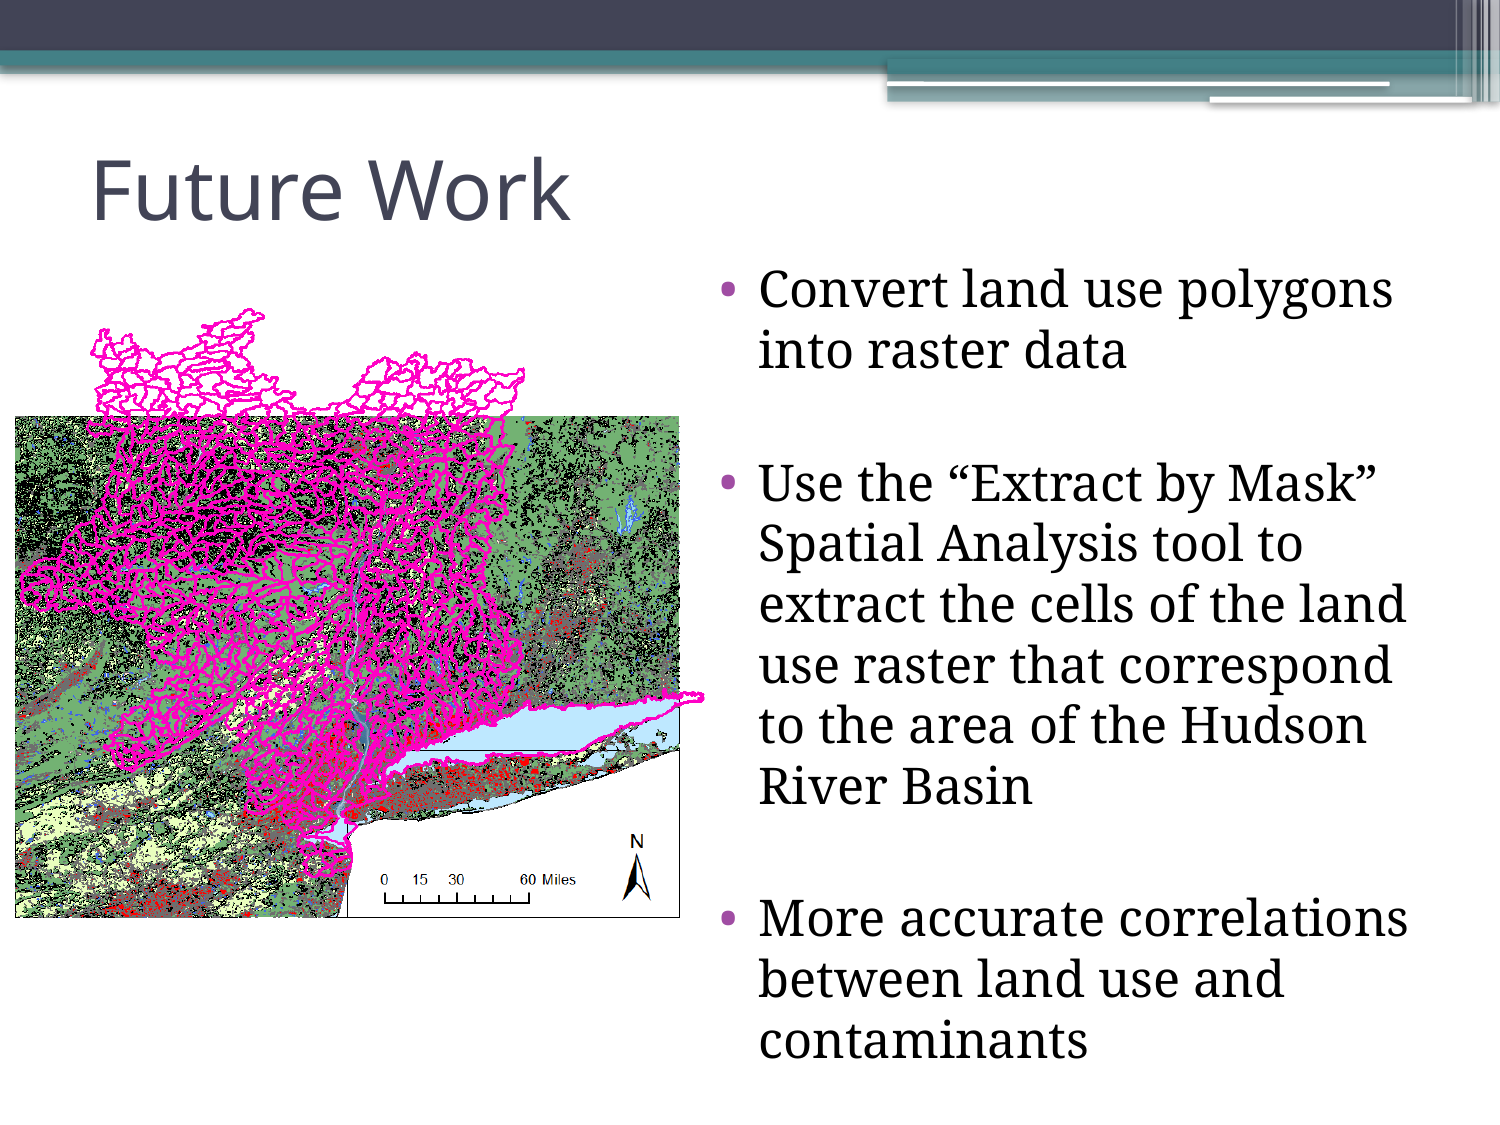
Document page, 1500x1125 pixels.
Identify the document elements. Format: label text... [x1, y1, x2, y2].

title Future Work [75, 99, 1425, 275]
list Convert land use polygons into raster data Use the “Extract by Mask” Spatial Analysis tool to extract the cells of the land use raster that correspond to the area of the Hudson River Basin More accurate correlations between land use and contaminants [687, 249, 1463, 1088]
picture [7, 299, 706, 926]
